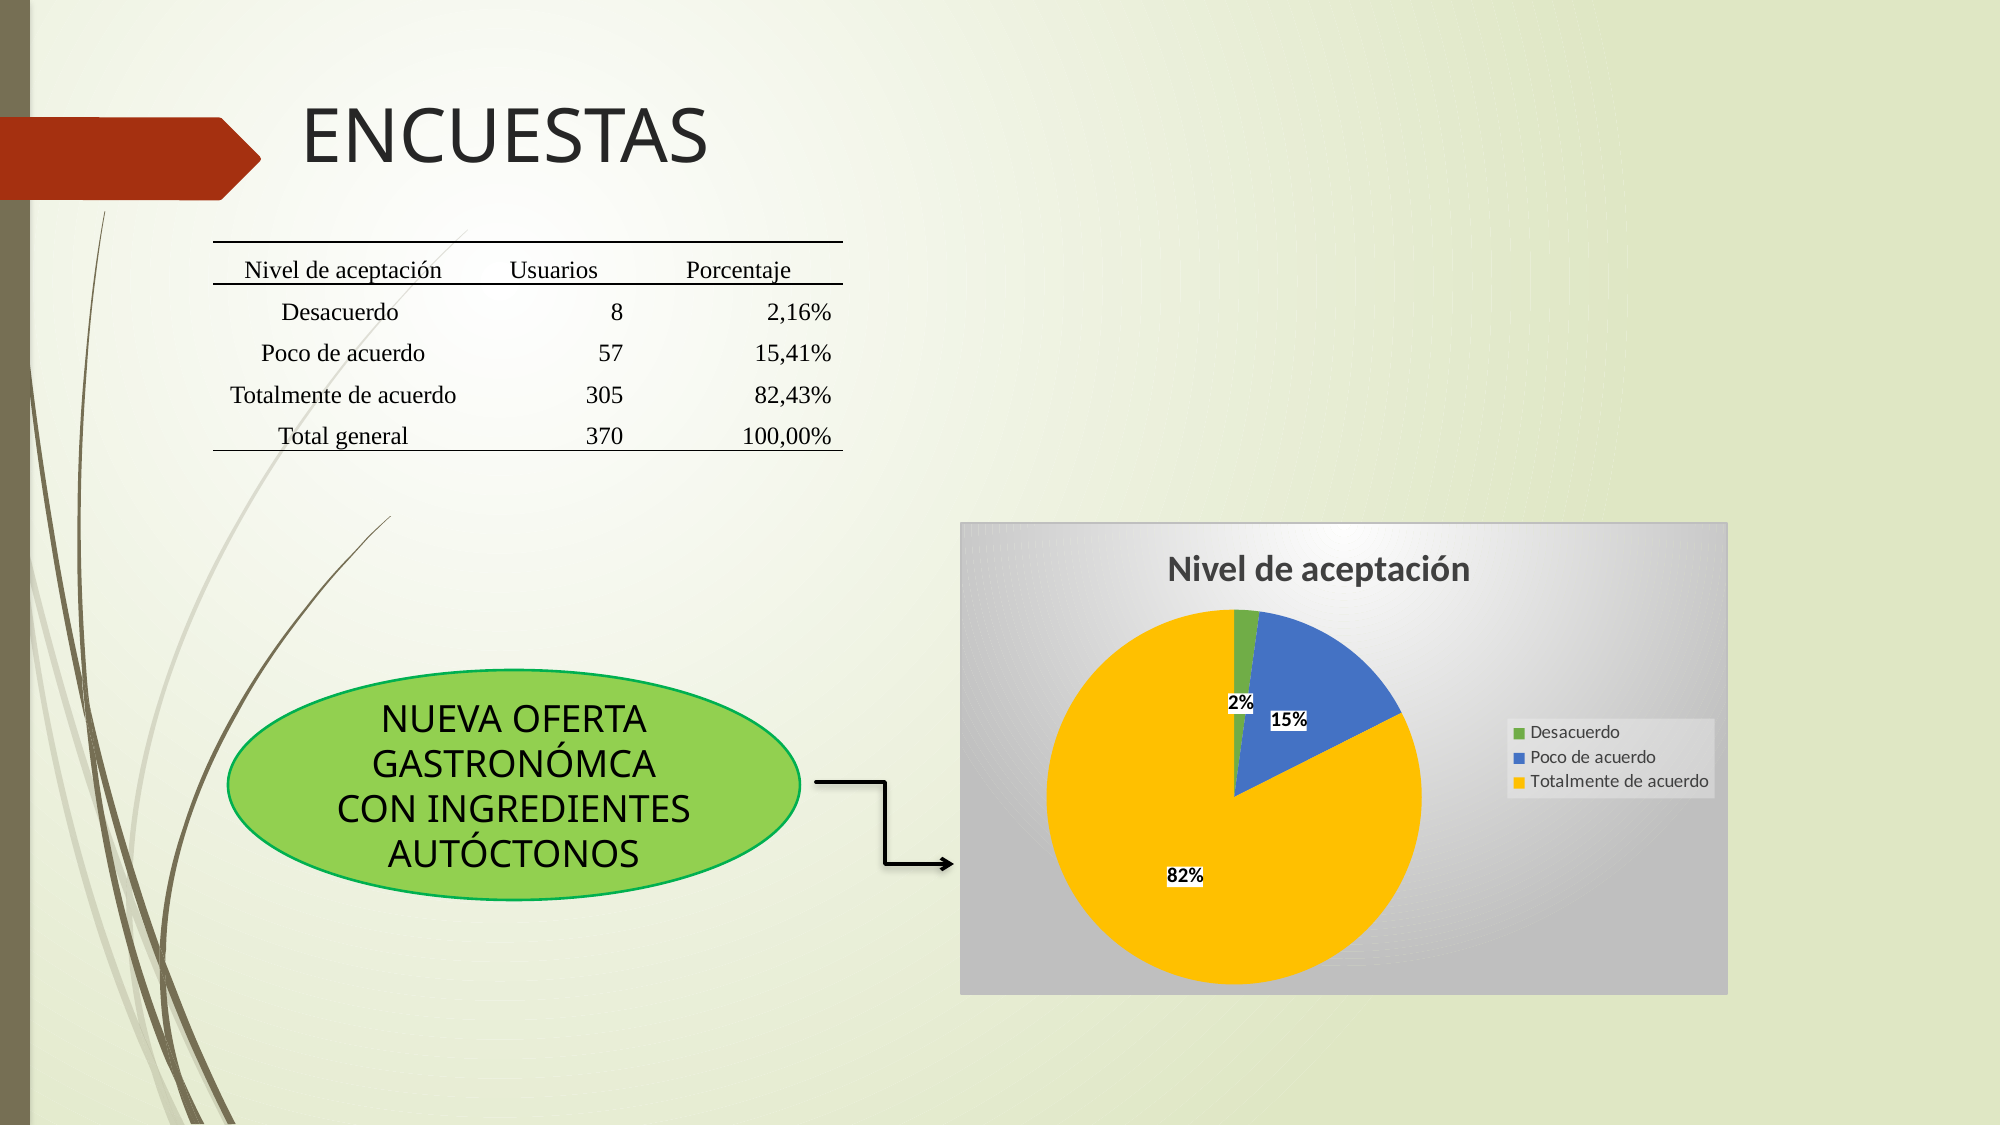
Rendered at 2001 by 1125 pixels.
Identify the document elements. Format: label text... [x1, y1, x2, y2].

text_box NUEVA OFERTA GASTRONÓMCA CON INGREDIENTES AUTÓCTONOS [226, 668, 802, 902]
table_cell 82,43% [634, 367, 843, 409]
table_cell Desacuerdo [213, 285, 474, 325]
table_cell 305 [474, 367, 634, 409]
chart [959, 521, 1728, 995]
table_cell 100,00% [634, 409, 843, 450]
text_box ENCUESTAS [285, 80, 1748, 193]
table_cell 15,41% [634, 325, 843, 367]
table_cell Poco de acuerdo [213, 325, 474, 367]
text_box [815, 781, 955, 865]
table_header Usuarios [474, 243, 634, 283]
table_header Nivel de aceptación [213, 243, 474, 283]
table_cell 57 [474, 325, 634, 367]
table_cell 2,16% [634, 285, 843, 325]
table_cell 8 [474, 285, 634, 325]
table_cell Total general [213, 409, 474, 450]
table_cell Totalmente de acuerdo [213, 367, 474, 409]
table_header Porcentaje [634, 243, 843, 283]
table_cell 370 [474, 409, 634, 450]
